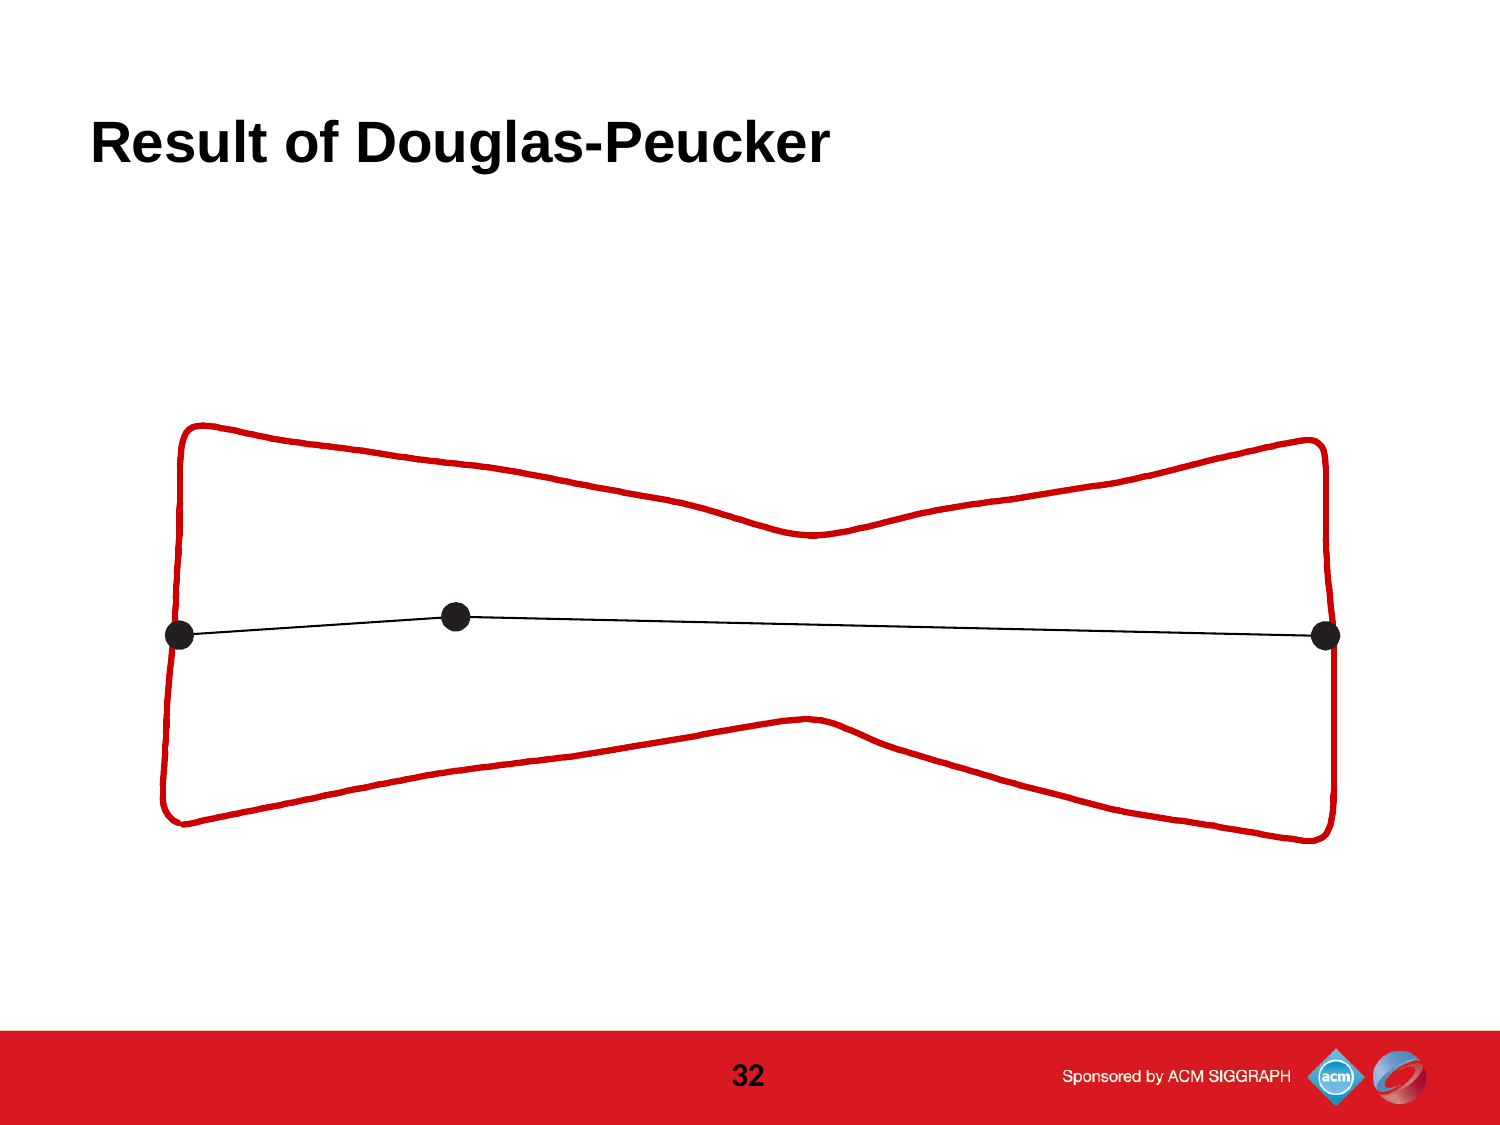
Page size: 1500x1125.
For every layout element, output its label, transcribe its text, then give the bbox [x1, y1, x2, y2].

slide_number 32 [572, 1042, 923, 1103]
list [159, 422, 1341, 846]
picture [0, 0, 1500, 1125]
title Result of Douglas-Peucker [75, 45, 1425, 233]
